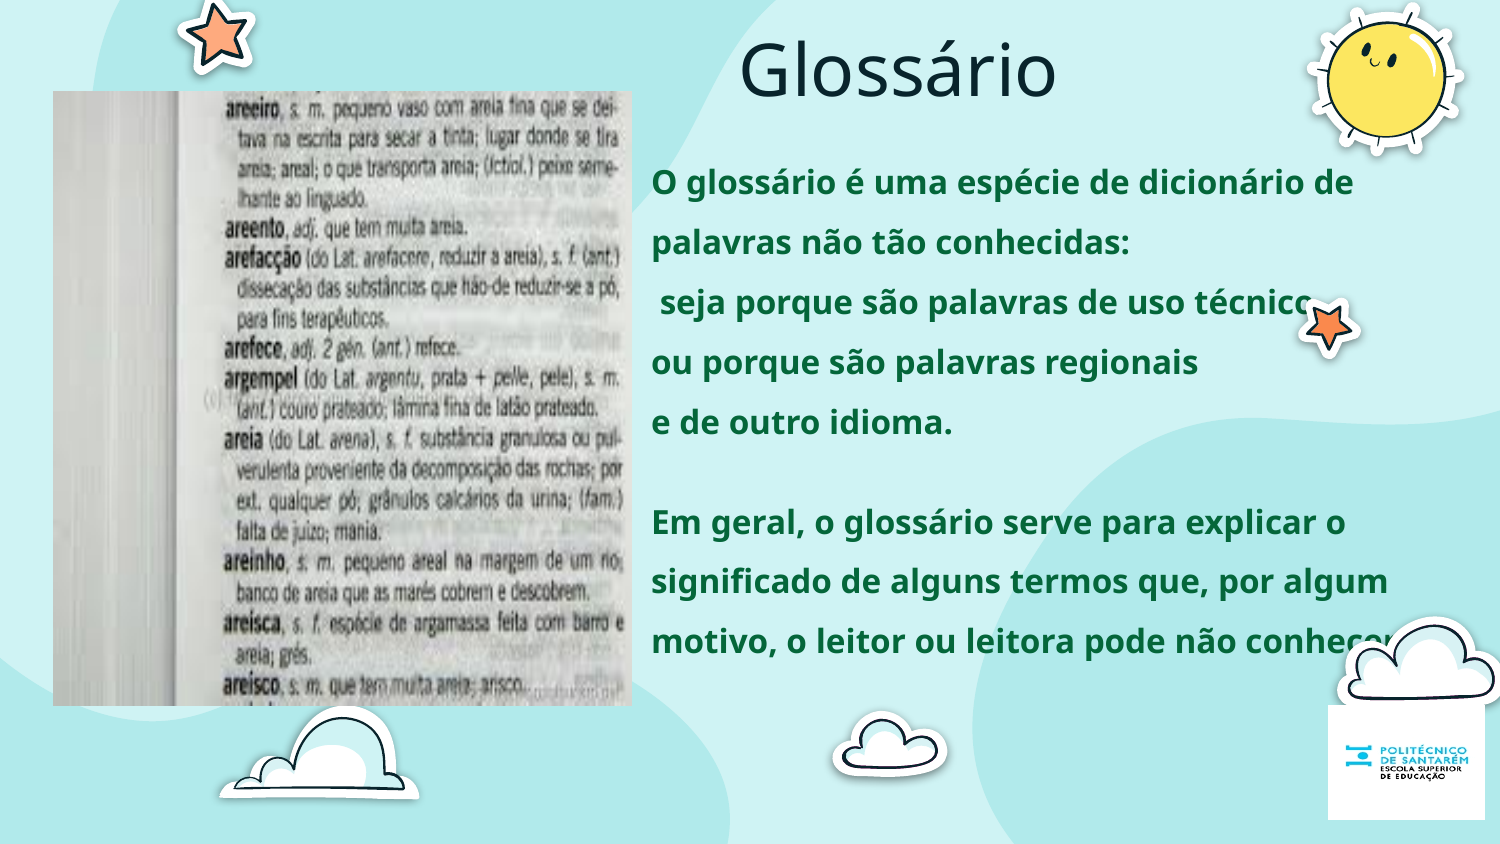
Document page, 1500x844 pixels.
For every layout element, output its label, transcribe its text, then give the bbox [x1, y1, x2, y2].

subtitle O glossário é uma espécie de dicionário de palavras não tão conhecidas: seja porque são palavras de uso técnico ou porque são palavras regionais e de outro idioma. Em geral, o glossário serve para explicar o significado de alguns termos que, por algum motivo, o leitor ou leitora pode não conhecer. [637, 126, 1447, 670]
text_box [1302, 300, 1352, 351]
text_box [218, 715, 420, 800]
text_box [1342, 622, 1500, 703]
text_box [182, 0, 251, 70]
picture [52, 90, 633, 706]
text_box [1312, 8, 1459, 151]
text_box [832, 716, 947, 772]
title Glossário [123, 8, 1310, 115]
picture [1328, 705, 1486, 821]
